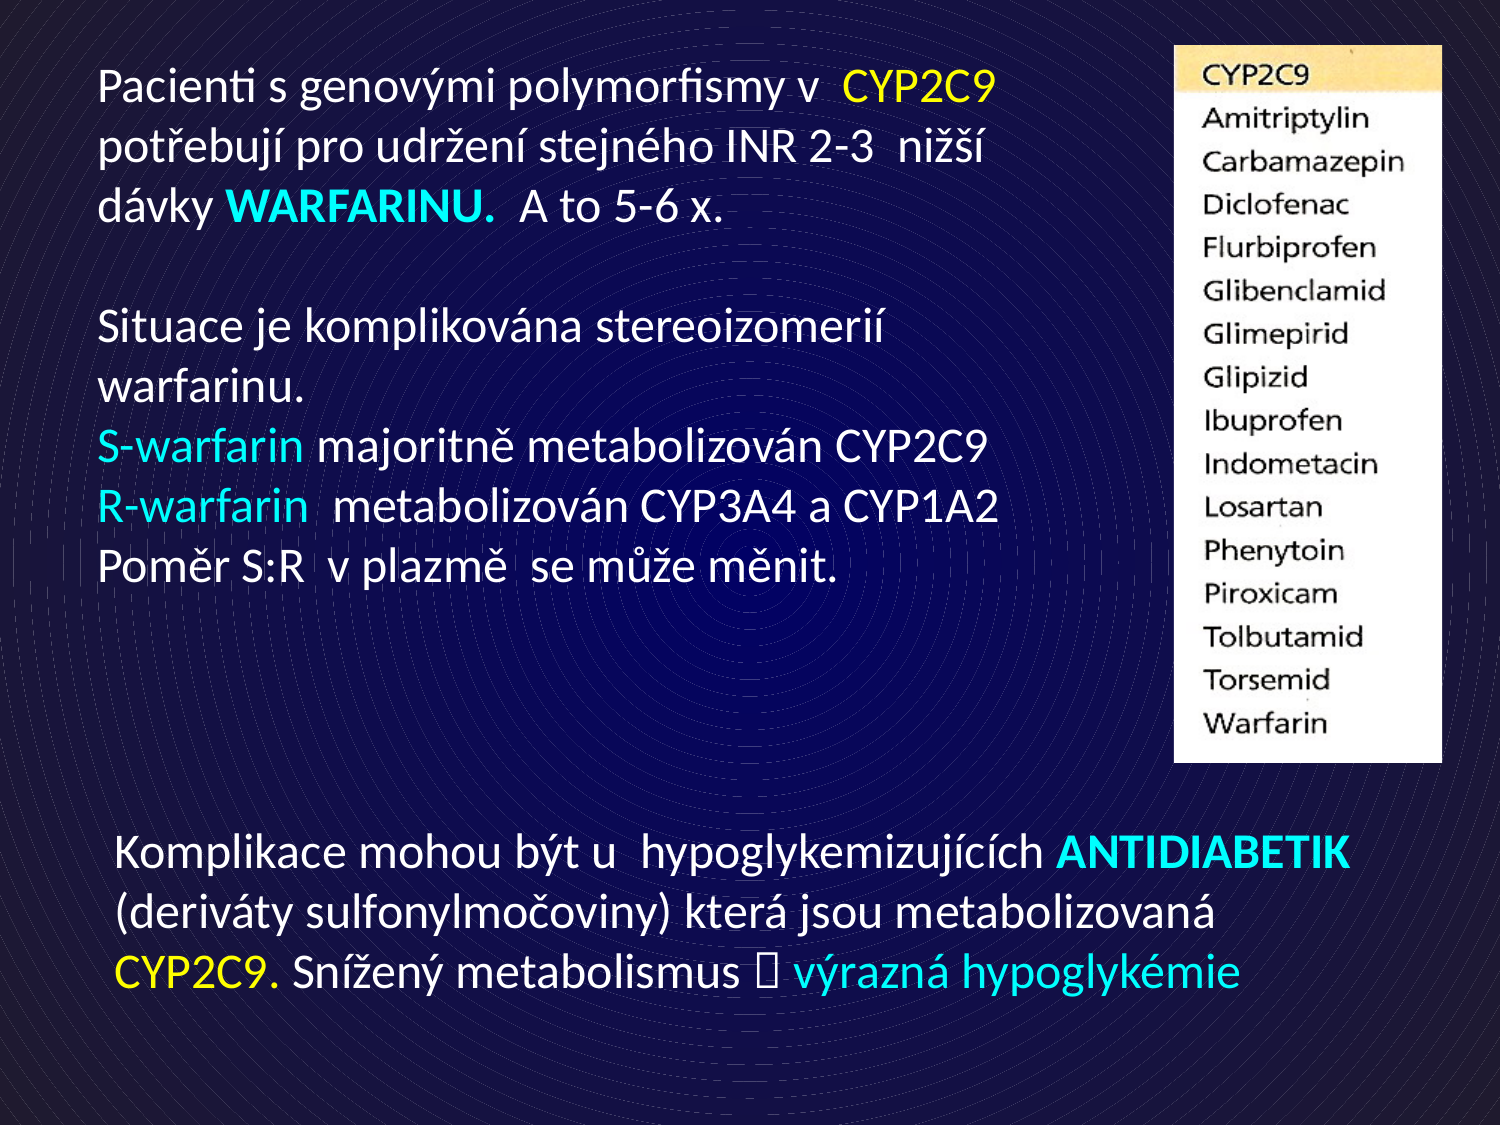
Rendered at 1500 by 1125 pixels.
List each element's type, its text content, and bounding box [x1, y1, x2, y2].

text_box Komplikace mohou být u hypoglykemizujících ANTIDIABETIK (deriváty sulfonylmočoviny) která jsou metabolizovaná CYP2C9. Snížený metabolismus  výrazná hypoglykémie [99, 810, 1388, 1006]
picture [1173, 45, 1443, 763]
text_box Pacienti s genovými polymorfismy v CYP2C9 potřebují pro udržení stejného INR 2-3 nižší dávky WARFARINU. A to 5-6 x. Situace je komplikována stereoizomerií warfarinu. S-warfarin majoritně metabolizován CYP2C9 R-warfarin metabolizován CYP3A4 a CYP1A2 Poměr S:R v plazmě se může měnit. [82, 45, 1068, 601]
